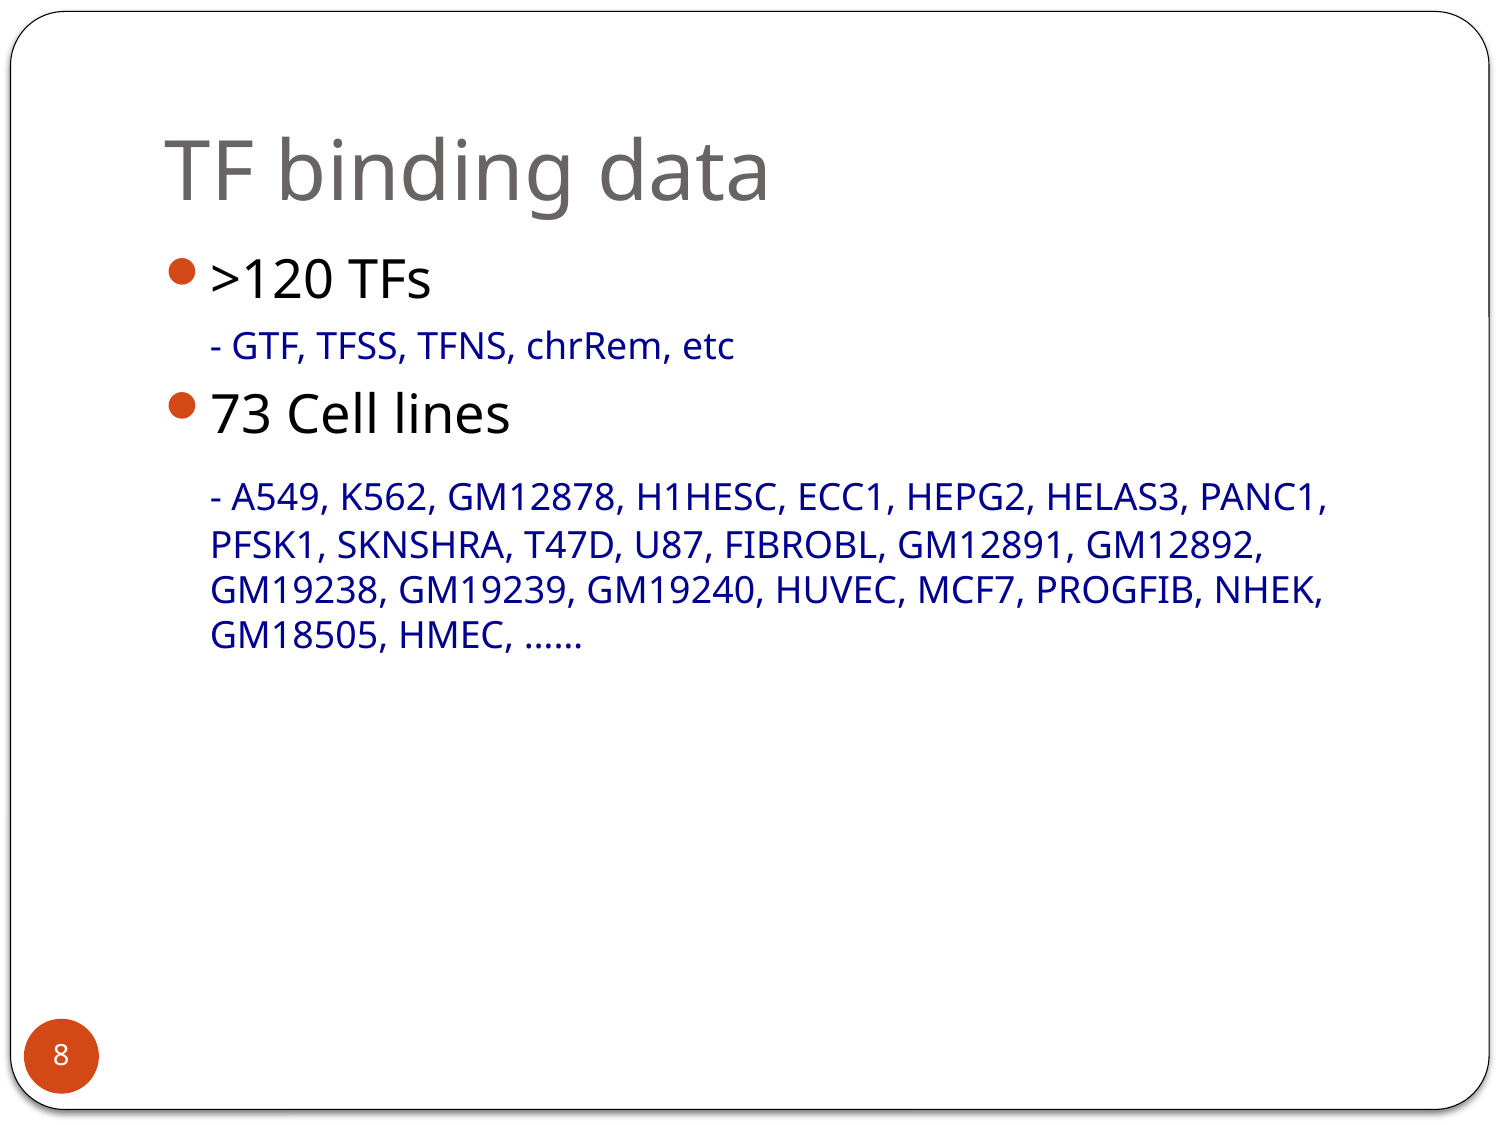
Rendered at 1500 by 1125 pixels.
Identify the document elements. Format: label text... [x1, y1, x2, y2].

title TF binding data [150, 45, 1425, 233]
list >120 TFs - GTF, TFSS, TFNS, chrRem, etc 73 Cell lines - A549, K562, GM12878, H1HESC, ECC1, HEPG2, HELAS3, PANC1, PFSK1, SKNSHRA, T47D, U87, FIBROBL, GM12891, GM12892, GM19238, GM19239, GM19240, HUVEC, MCF7, PROGFIB, NHEK, GM18505, HMEC, …… [150, 237, 1425, 988]
slide_number 8 [23, 1018, 99, 1094]
